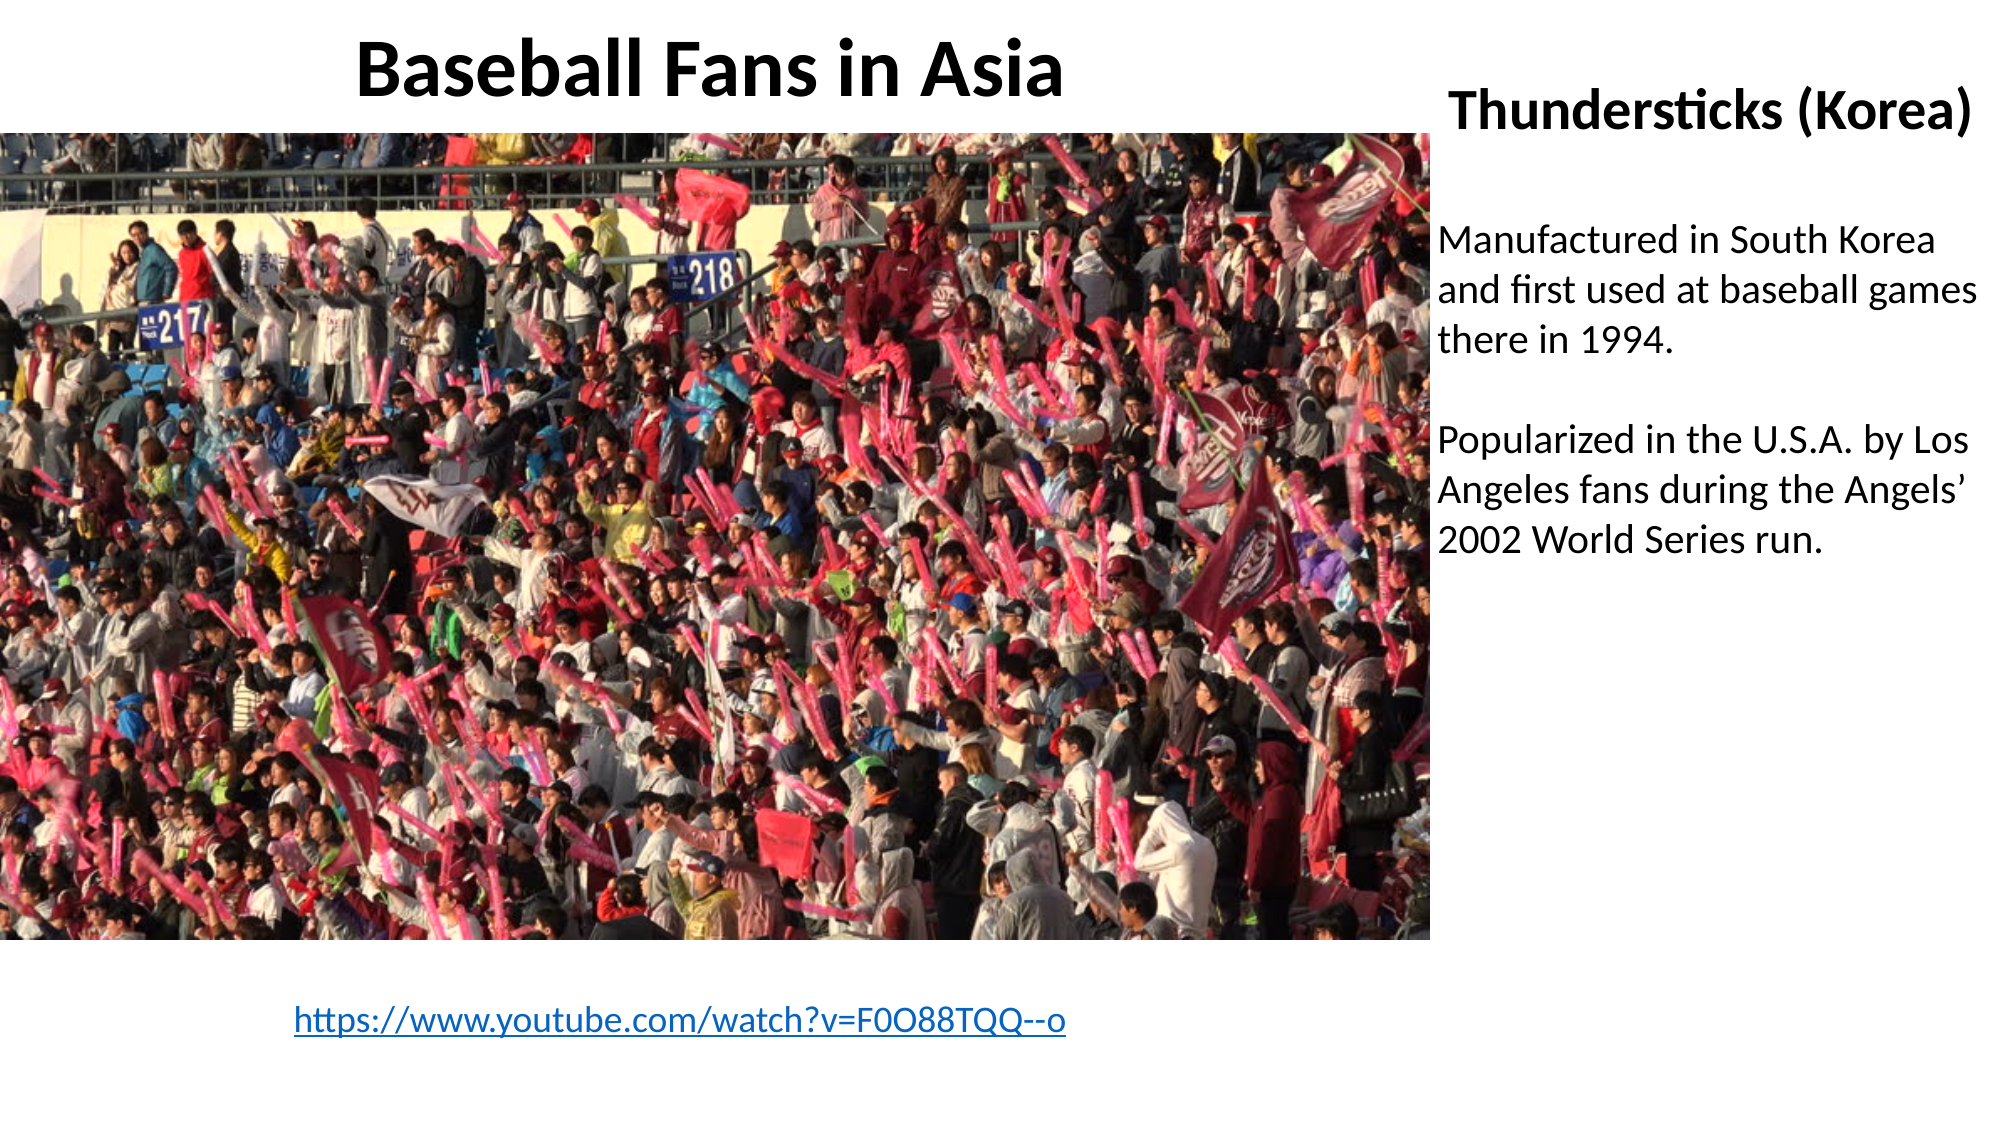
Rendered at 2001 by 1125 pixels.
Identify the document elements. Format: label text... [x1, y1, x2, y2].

text_box https://www.youtube.com/watch?v=F0O88TQQ--o [278, 987, 1082, 1093]
text_box Baseball Fans in Asia [340, 5, 1082, 121]
text_box Thundersticks (Korea) Manufactured in South Korea and first used at baseball games there in 1994. Popularized in the U.S.A. by Los Angeles fans during the Angels’ 2002 World Series run. [1422, 64, 2000, 974]
picture [0, 133, 1430, 940]
